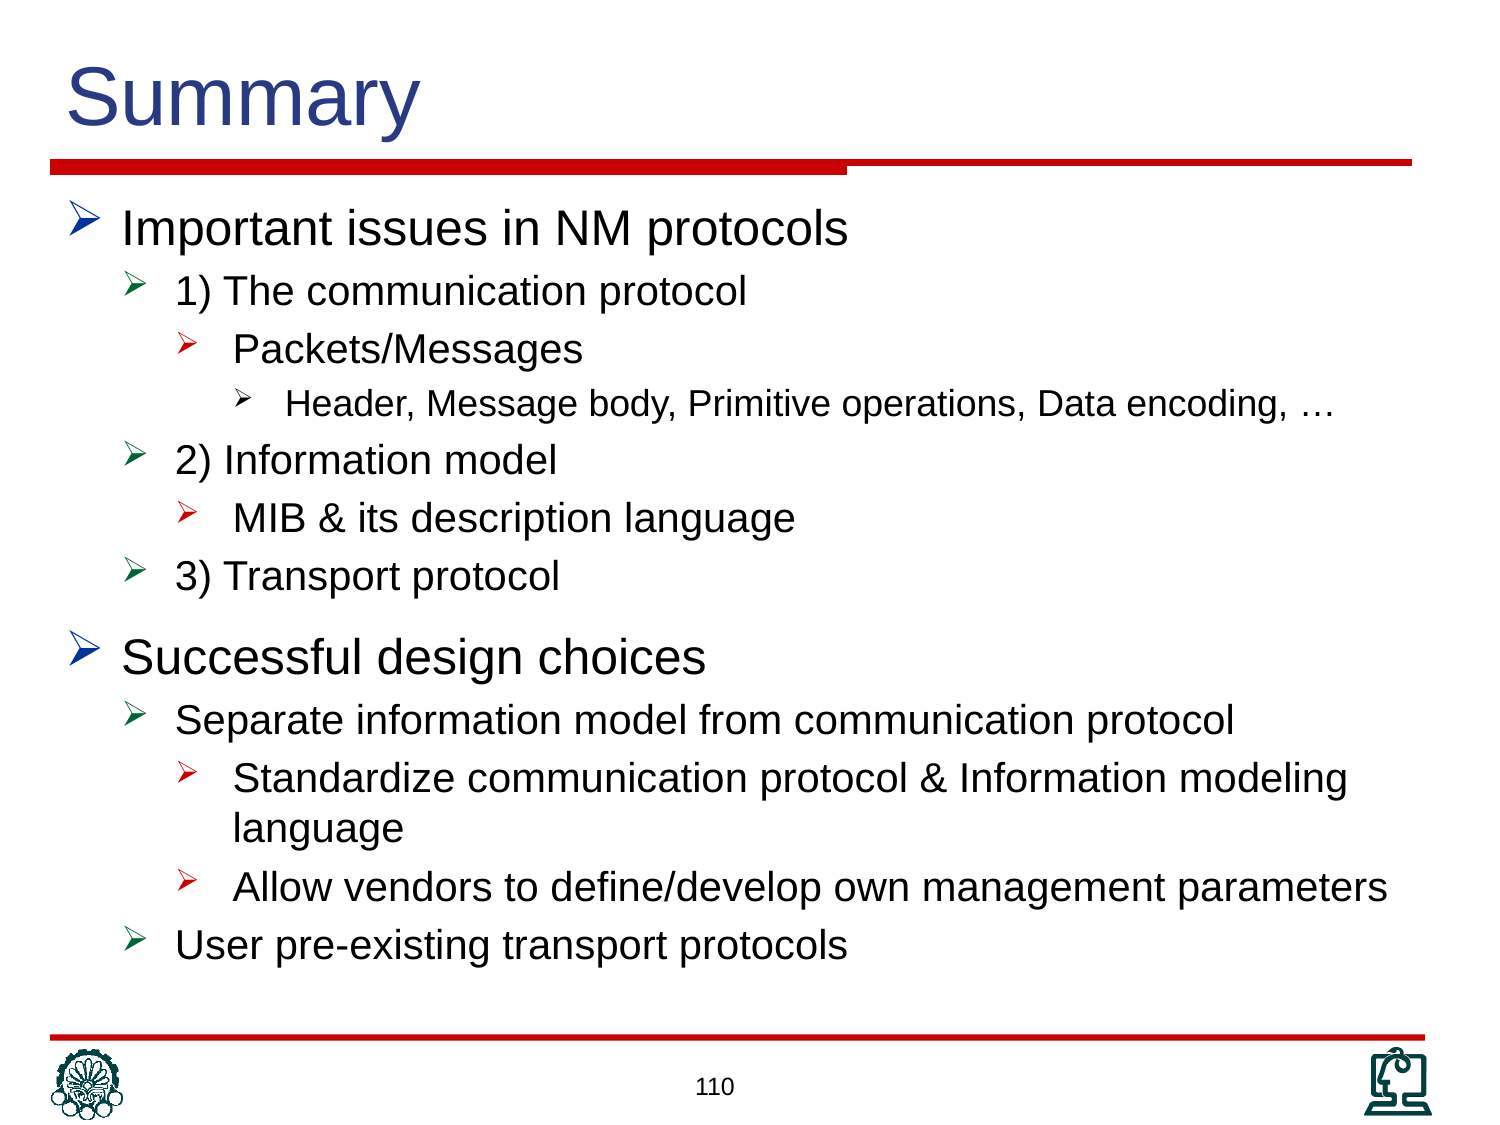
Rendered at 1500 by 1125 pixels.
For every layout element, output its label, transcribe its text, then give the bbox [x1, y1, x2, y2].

slide_number 110 [649, 1062, 751, 1103]
title Summary [49, 24, 1438, 151]
picture [50, 1047, 125, 1122]
list Important issues in NM protocols 1) The communication protocol Packets/Messages Header, Message body, Primitive operations, Data encoding, … 2) Information model MIB & its description language 3) Transport protocol Successful design choices Separate information model from communication protocol Standardize communication protocol & Information modeling language Allow vendors to define/develop own management parameters User pre-existing transport protocols [49, 187, 1500, 1038]
picture [1362, 1045, 1438, 1119]
